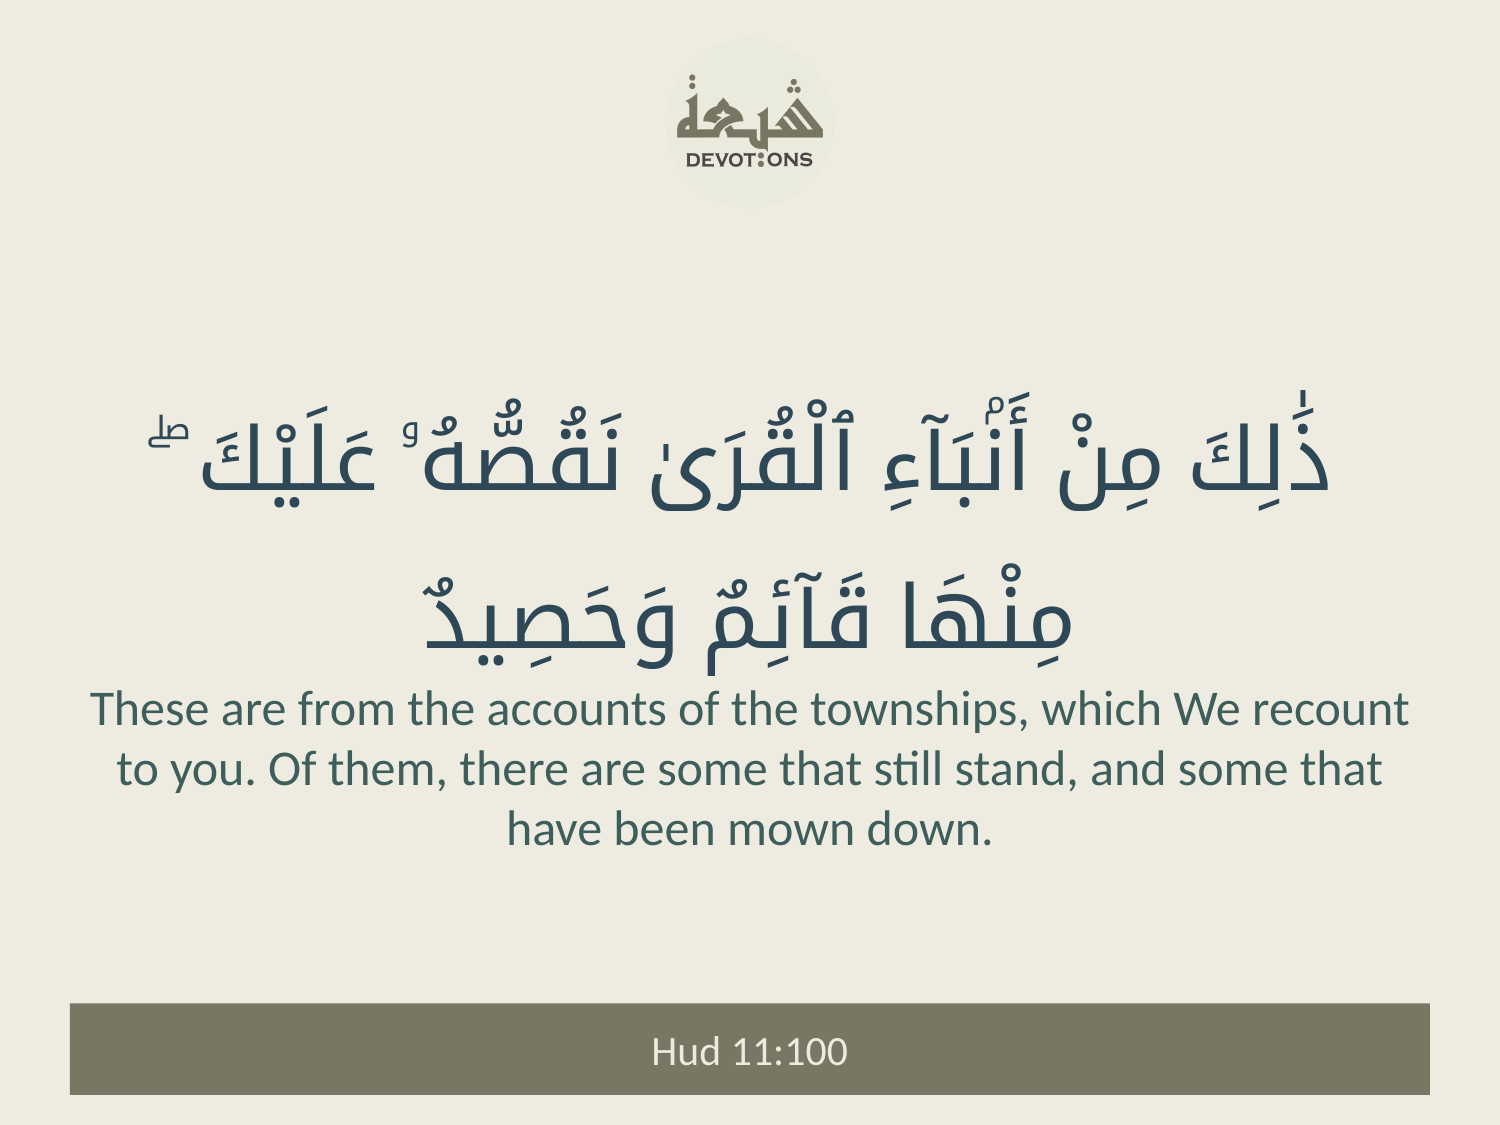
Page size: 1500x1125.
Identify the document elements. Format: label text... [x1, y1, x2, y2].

list ذَٰلِكَ مِنْ أَنۢبَآءِ ٱلْقُرَىٰ نَقُصُّهُۥ عَلَيْكَ ۖ مِنْهَا قَآئِمٌ وَحَصِيدٌ These are from the accounts of the townships, which We recount to you. Of them, there are some that still stand, and some that have been mown down. [69, 203, 1430, 1003]
picture [656, 29, 844, 203]
list Hud 11:100 [69, 1003, 1430, 1095]
